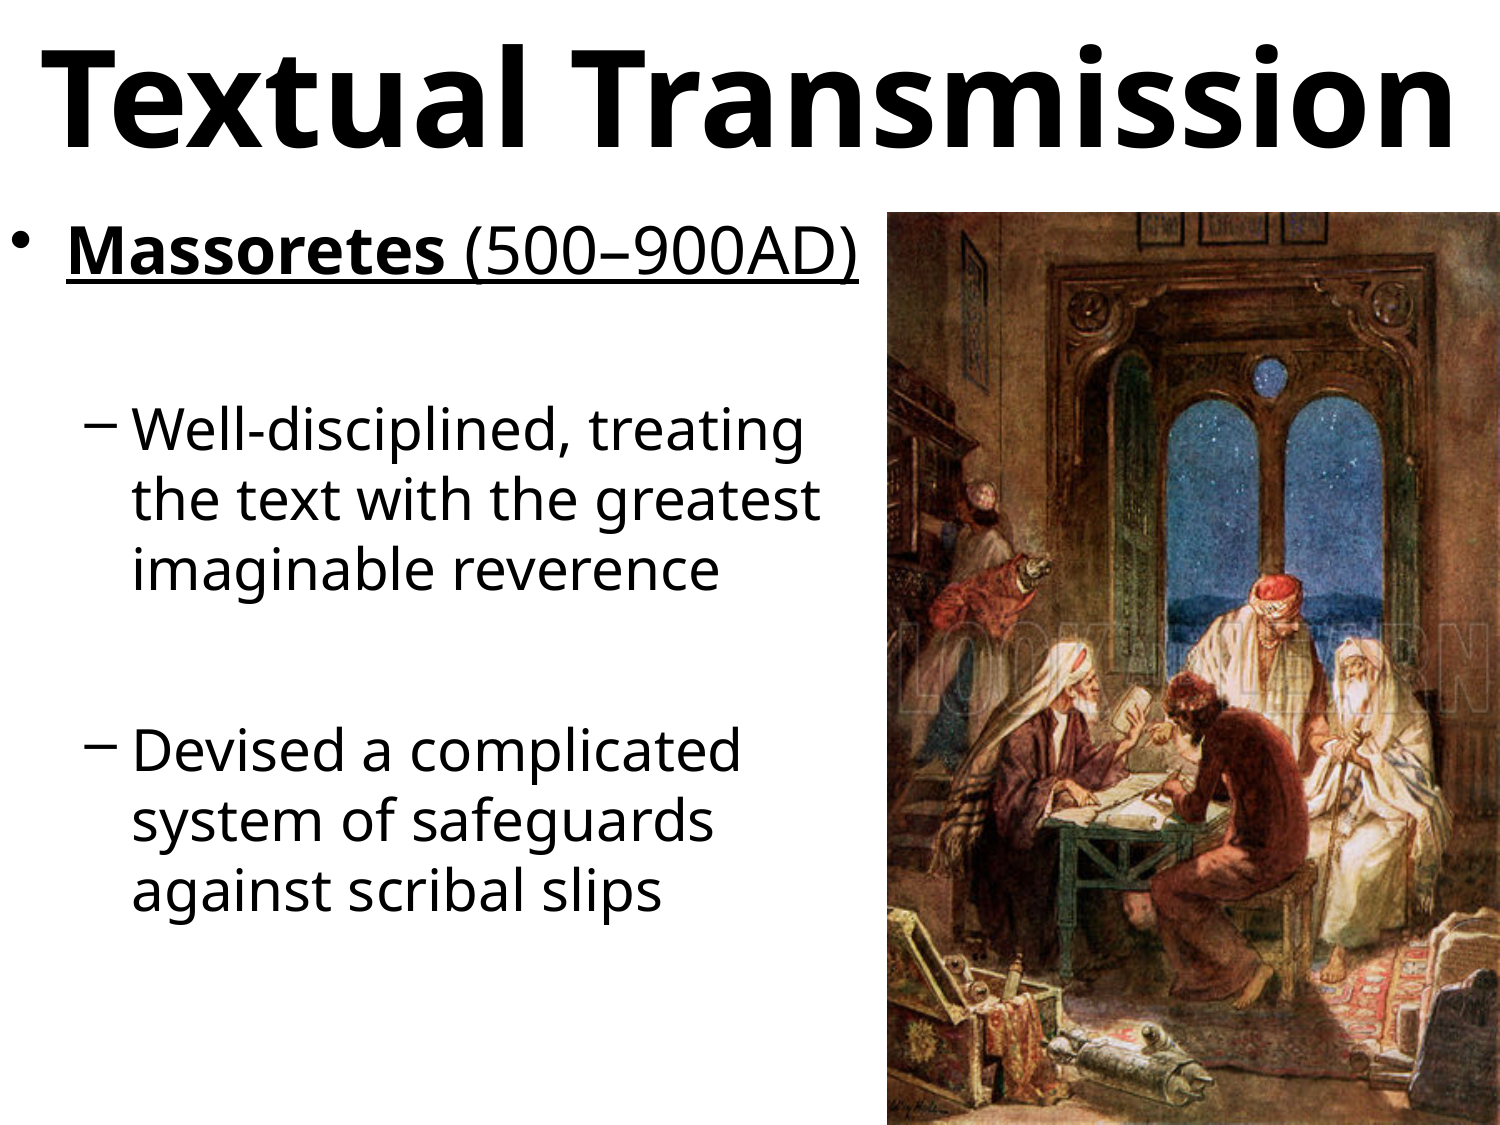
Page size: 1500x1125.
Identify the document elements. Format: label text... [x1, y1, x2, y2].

picture [887, 212, 1500, 1125]
list Massoretes (500–900AD) Well-disciplined, treating the text with the greatest imaginable reverence Devised a complicated system of safeguards against scribal slips [0, 200, 875, 1125]
title Textual Transmission [0, 0, 1500, 188]
